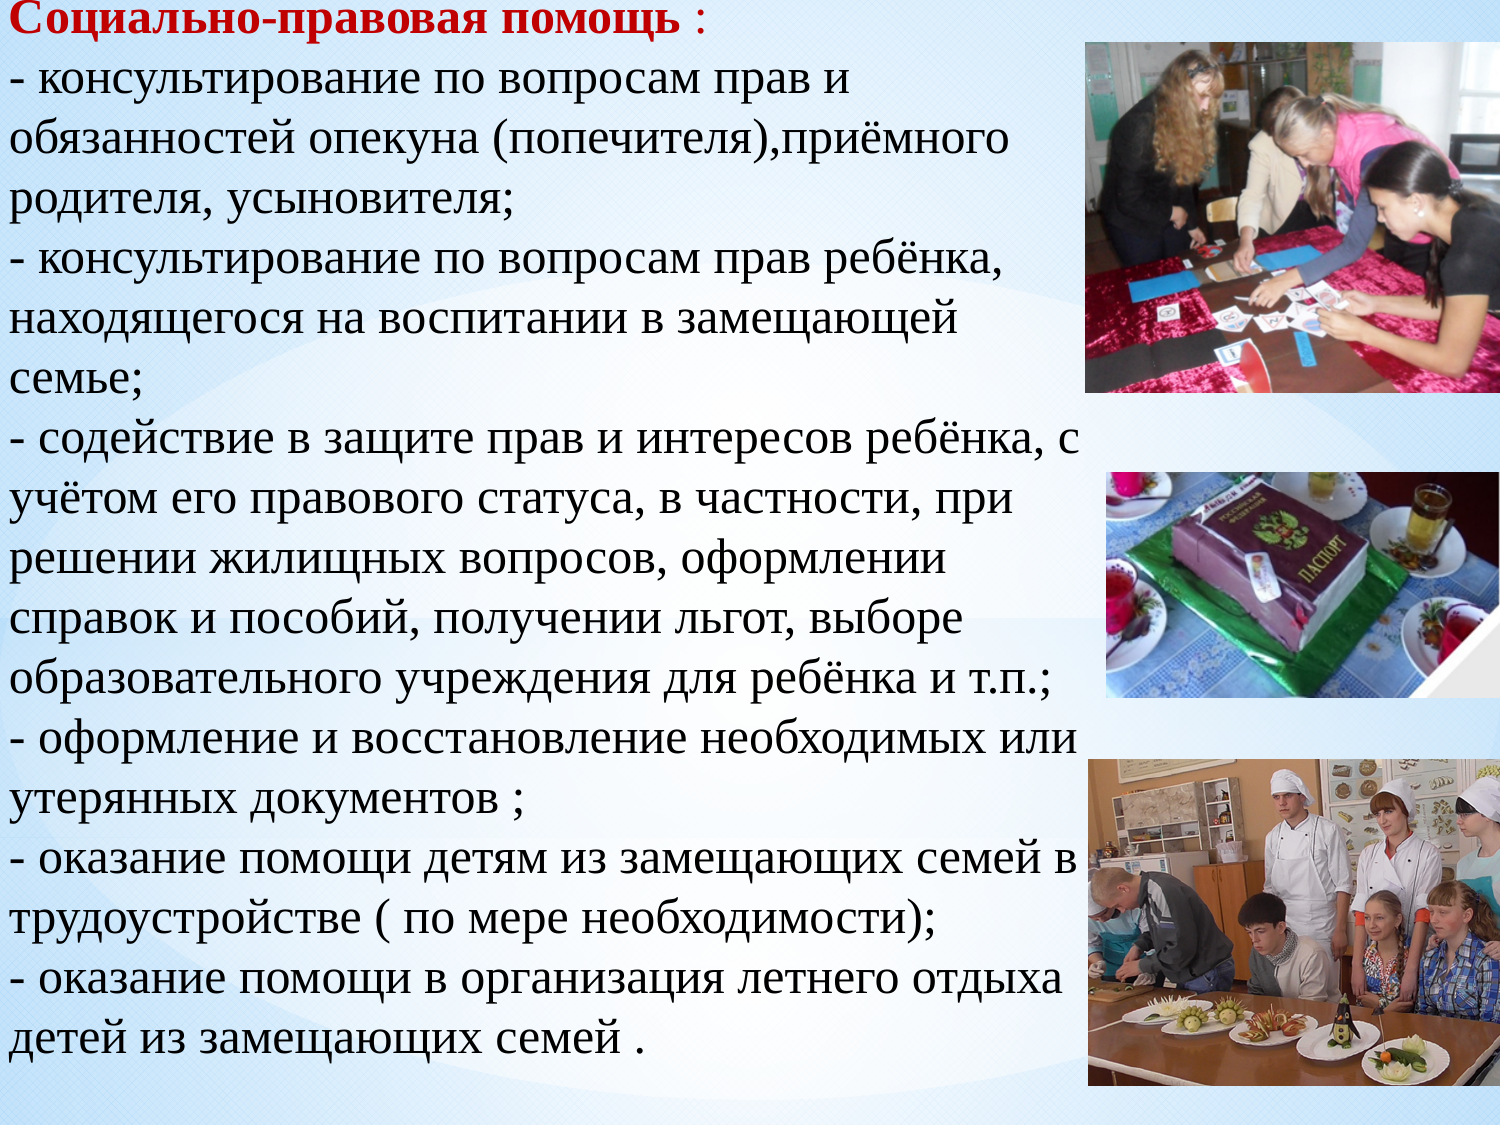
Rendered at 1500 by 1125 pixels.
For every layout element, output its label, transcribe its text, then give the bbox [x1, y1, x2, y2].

picture [1106, 472, 1500, 698]
text_box Социально-правовая помощь : - консультирование по вопросам прав и обязанностей опекуна (попечителя),приёмного родителя, усыновителя; - консультирование по вопросам прав ребёнка, находящегося на воспитании в замещающей семье; - содействие в защите прав и интересов ребёнка, с учётом его правового статуса, в частности, при решении жилищных вопросов, оформлении справок и пособий, получении льгот, выборе образовательного учреждения для ребёнка и т.п.; - оформление и восстановление необходимых или утерянных документов ; - оказание помощи детям из замещающих семей в трудоустройстве ( по мере необходимости); - оказание помощи в организация летнего отдыха детей из замещающих семей . [0, 0, 1114, 1072]
picture [1088, 759, 1500, 1086]
picture [1085, 42, 1500, 393]
